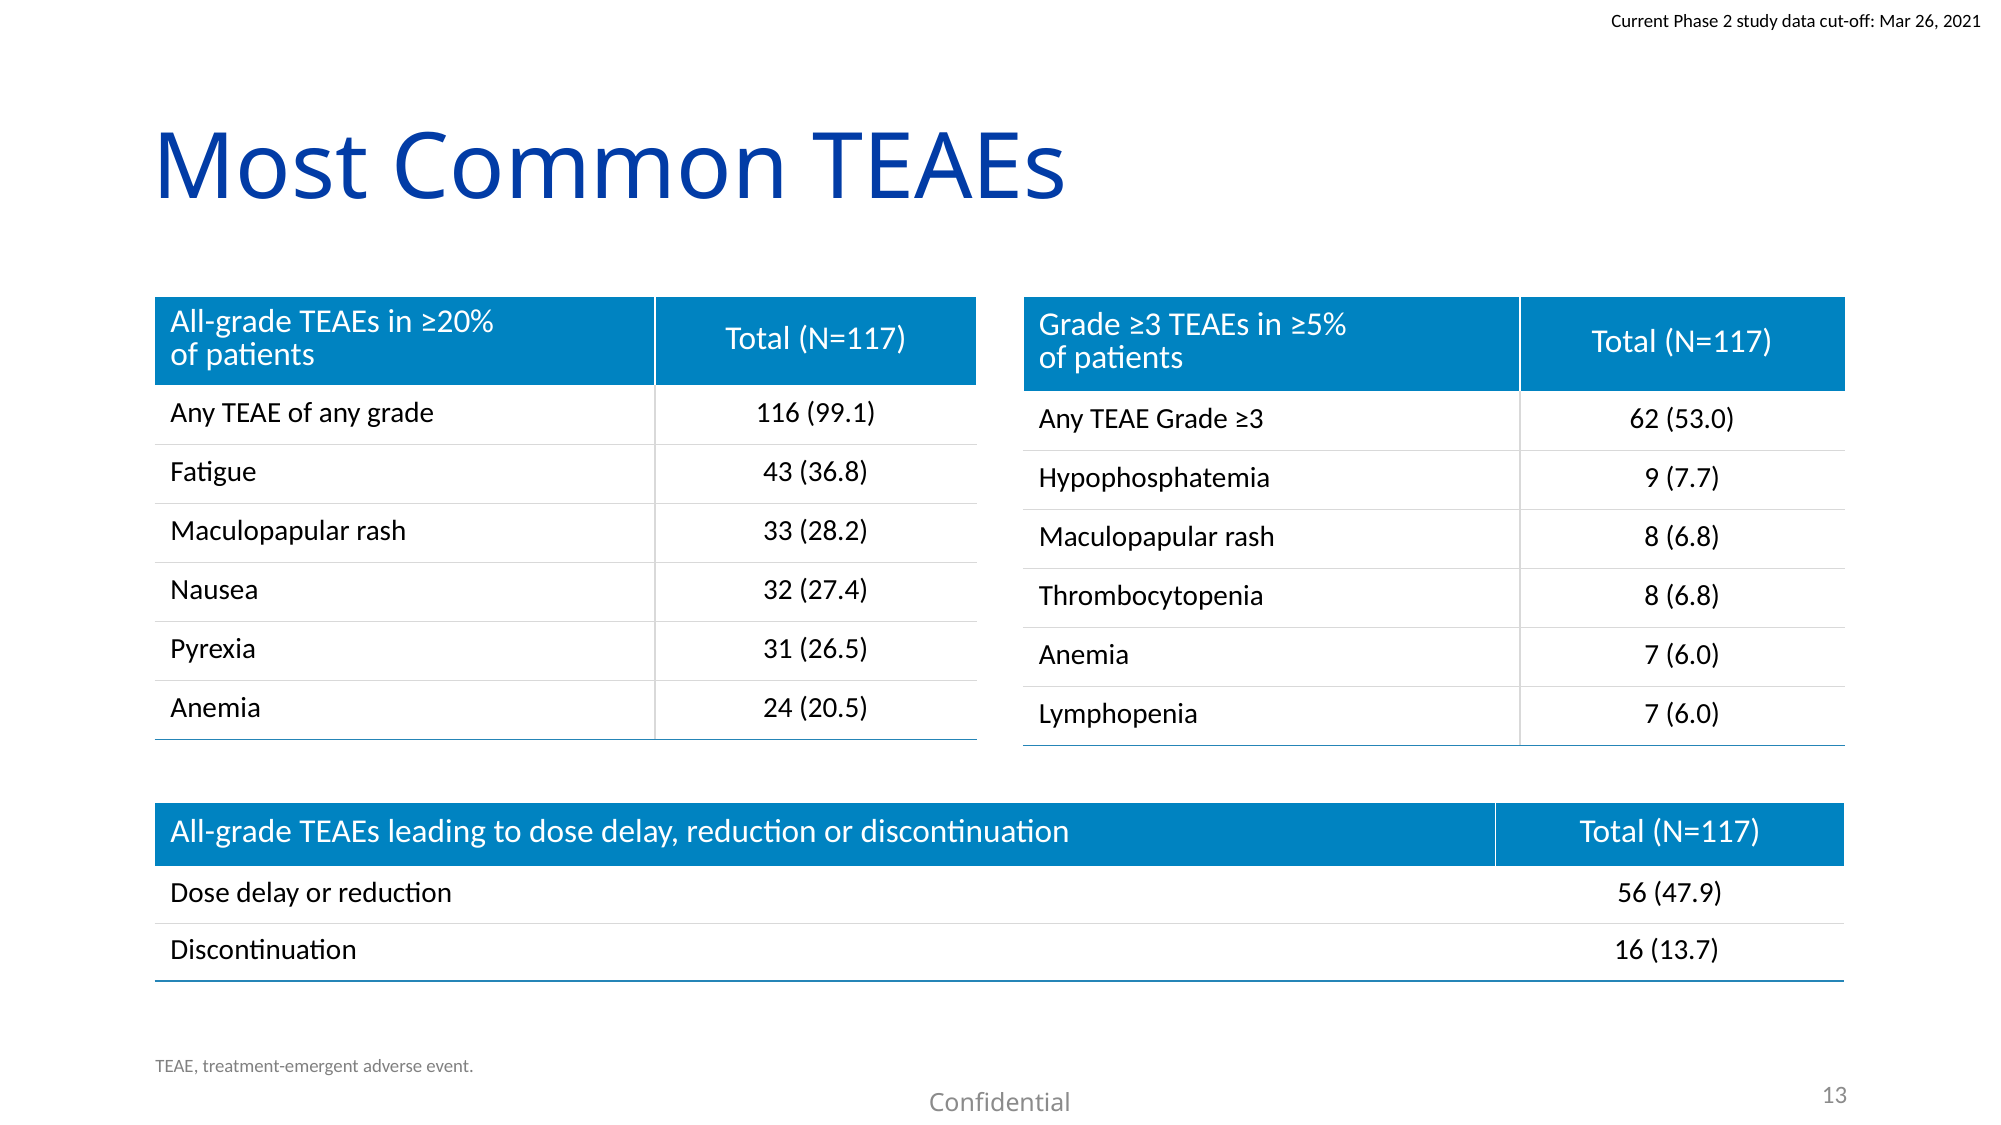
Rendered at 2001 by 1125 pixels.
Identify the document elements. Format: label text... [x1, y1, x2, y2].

table_cell Maculopapular rash [1025, 510, 1519, 568]
table_cell Any TEAE of any grade [156, 385, 654, 444]
table_cell 31 (26.5) [656, 622, 976, 680]
table_cell Fatigue [156, 445, 654, 503]
table_cell Nausea [156, 563, 654, 621]
slide_number 13 [1412, 1063, 1863, 1124]
table_header All-grade TEAEs leading to dose delay, reduction or discontinuation [155, 803, 1495, 866]
table_cell 43 (36.8) [656, 445, 976, 503]
table_cell 9 (7.7) [1521, 451, 1844, 509]
table_cell Any TEAE Grade ≥3 [1025, 391, 1519, 450]
table_cell Lymphopenia [1025, 687, 1519, 745]
table_cell 7 (6.0) [1521, 628, 1844, 686]
table_cell 7 (6.0) [1521, 687, 1844, 745]
table_header All-grade TEAEs in ≥20% of patients [155, 297, 654, 385]
table_cell 8 (6.8) [1521, 510, 1844, 568]
table_header Total (N=117) [1521, 297, 1845, 391]
table_cell 116 (99.1) [656, 385, 976, 444]
table_cell Anemia [156, 681, 654, 739]
title Most Common TEAEs [137, 59, 1863, 278]
text_box TEAE, treatment-emergent adverse event. [155, 993, 1845, 1077]
table_cell Maculopapular rash [156, 504, 654, 562]
table_cell 16 (13.7) [1495, 924, 1844, 980]
table_cell Discontinuation [156, 924, 1495, 980]
table_cell 32 (27.4) [656, 563, 976, 621]
table_cell 8 (6.8) [1521, 569, 1844, 627]
table_cell Dose delay or reduction [156, 866, 1495, 923]
table_cell 62 (53.0) [1521, 391, 1844, 450]
table_cell 56 (47.9) [1495, 866, 1844, 923]
table_cell Anemia [1025, 628, 1519, 686]
table_header Grade ≥3 TEAEs in ≥5% of patients [1024, 297, 1519, 391]
table_cell 24 (20.5) [656, 681, 976, 739]
table_cell 33 (28.2) [656, 504, 976, 562]
table_cell Pyrexia [156, 622, 654, 680]
table_cell Hypophosphatemia [1025, 451, 1519, 509]
table_header Total (N=117) [656, 297, 976, 385]
table_header Total (N=117) [1496, 803, 1844, 866]
table_cell Thrombocytopenia [1025, 569, 1519, 627]
